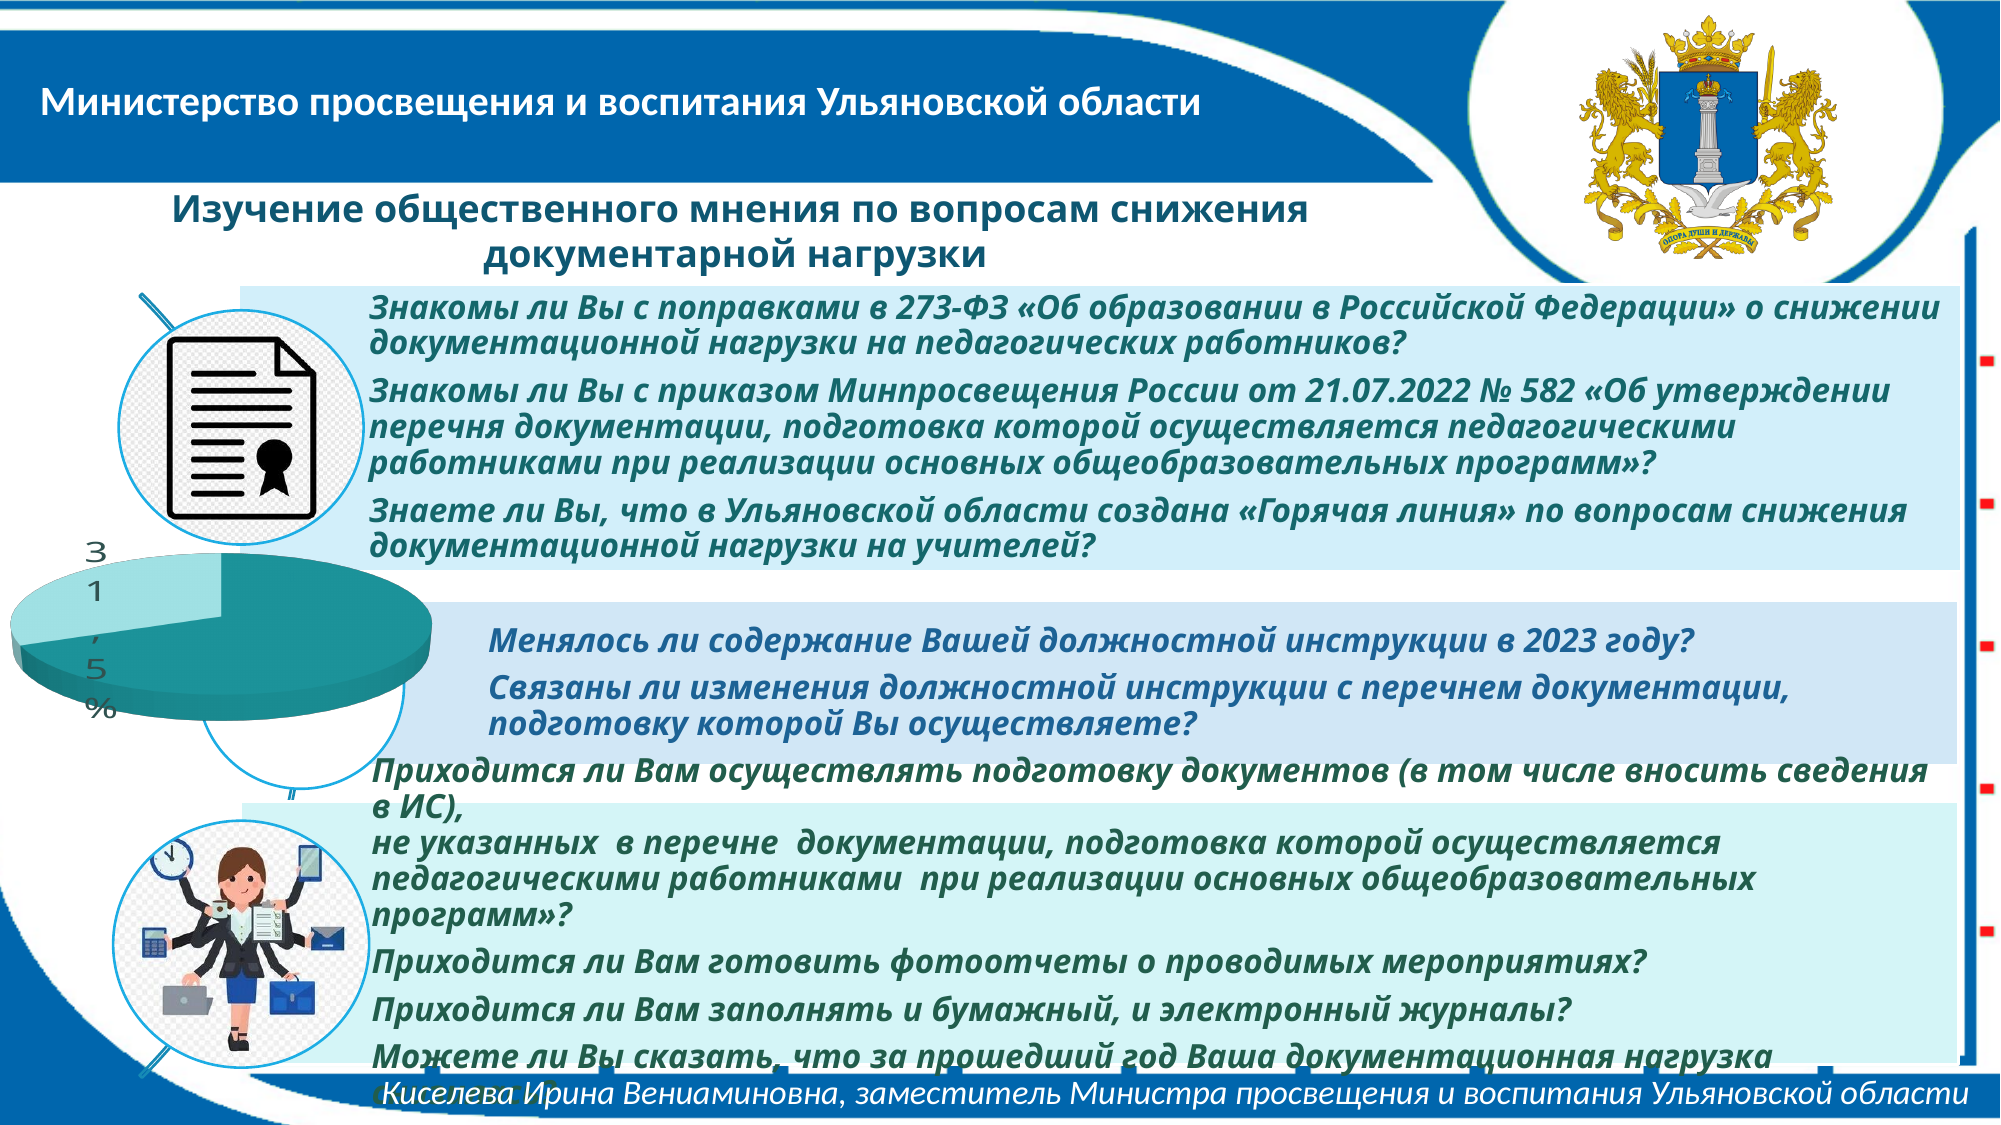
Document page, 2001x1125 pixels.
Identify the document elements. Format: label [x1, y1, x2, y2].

picture [0, 0, 2000, 1125]
text_box [115, 273, 1959, 1098]
chart [0, 514, 465, 878]
